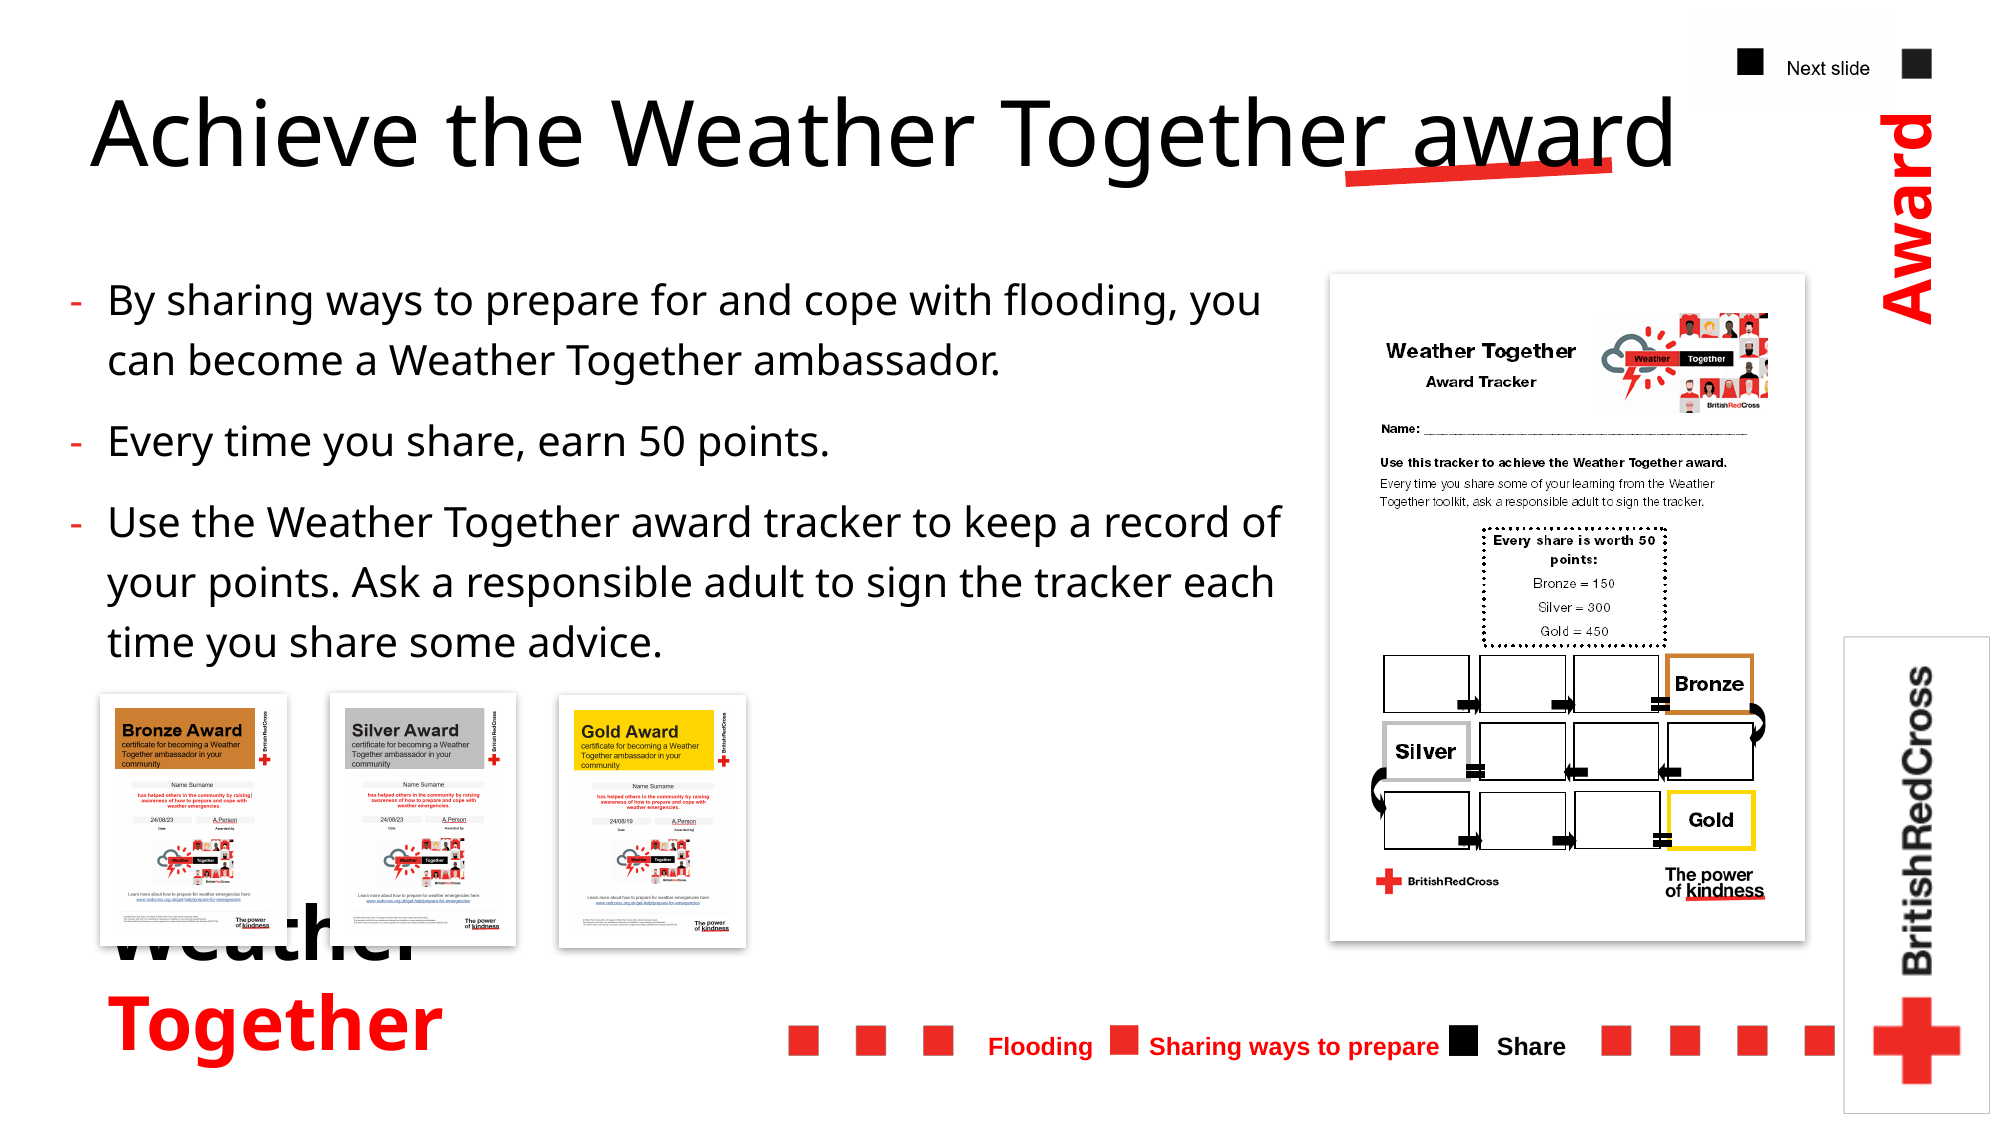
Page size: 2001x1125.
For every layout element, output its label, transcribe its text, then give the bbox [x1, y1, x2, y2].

picture [344, 707, 502, 932]
picture [1694, 11, 1889, 113]
title Achieve the Weather Together award [75, 28, 1777, 246]
list By sharing ways to prepare for and cope with flooding, you can become a Weather Together ambassador. Every time you share, earn 50 points. Use the Weather Together award tracker to keep a record of your points. Ask a responsible adult to sign the tracker each time you share some advice. [54, 256, 1316, 724]
picture [573, 709, 732, 934]
picture [1110, 1025, 1139, 1055]
picture [114, 708, 273, 932]
picture [1449, 1025, 1478, 1056]
picture [1344, 288, 1791, 927]
text_box Award [1857, 55, 1952, 341]
